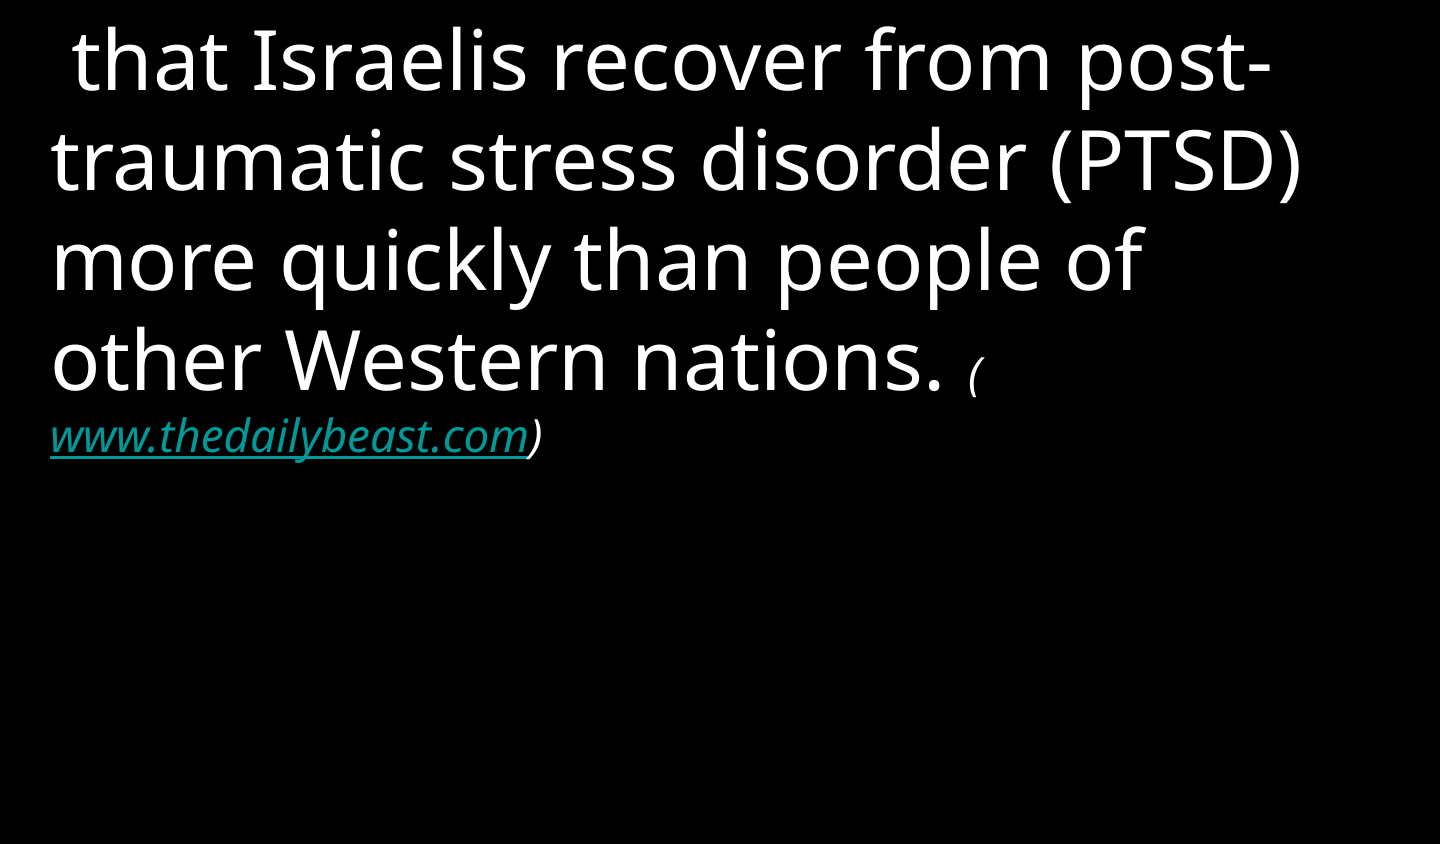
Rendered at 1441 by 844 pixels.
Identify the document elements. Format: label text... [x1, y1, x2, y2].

subtitle that Israelis recover from post-traumatic stress disorder (PTSD) more quickly than people of other Western nations. (www.thedailybeast.com) [36, 0, 1393, 844]
